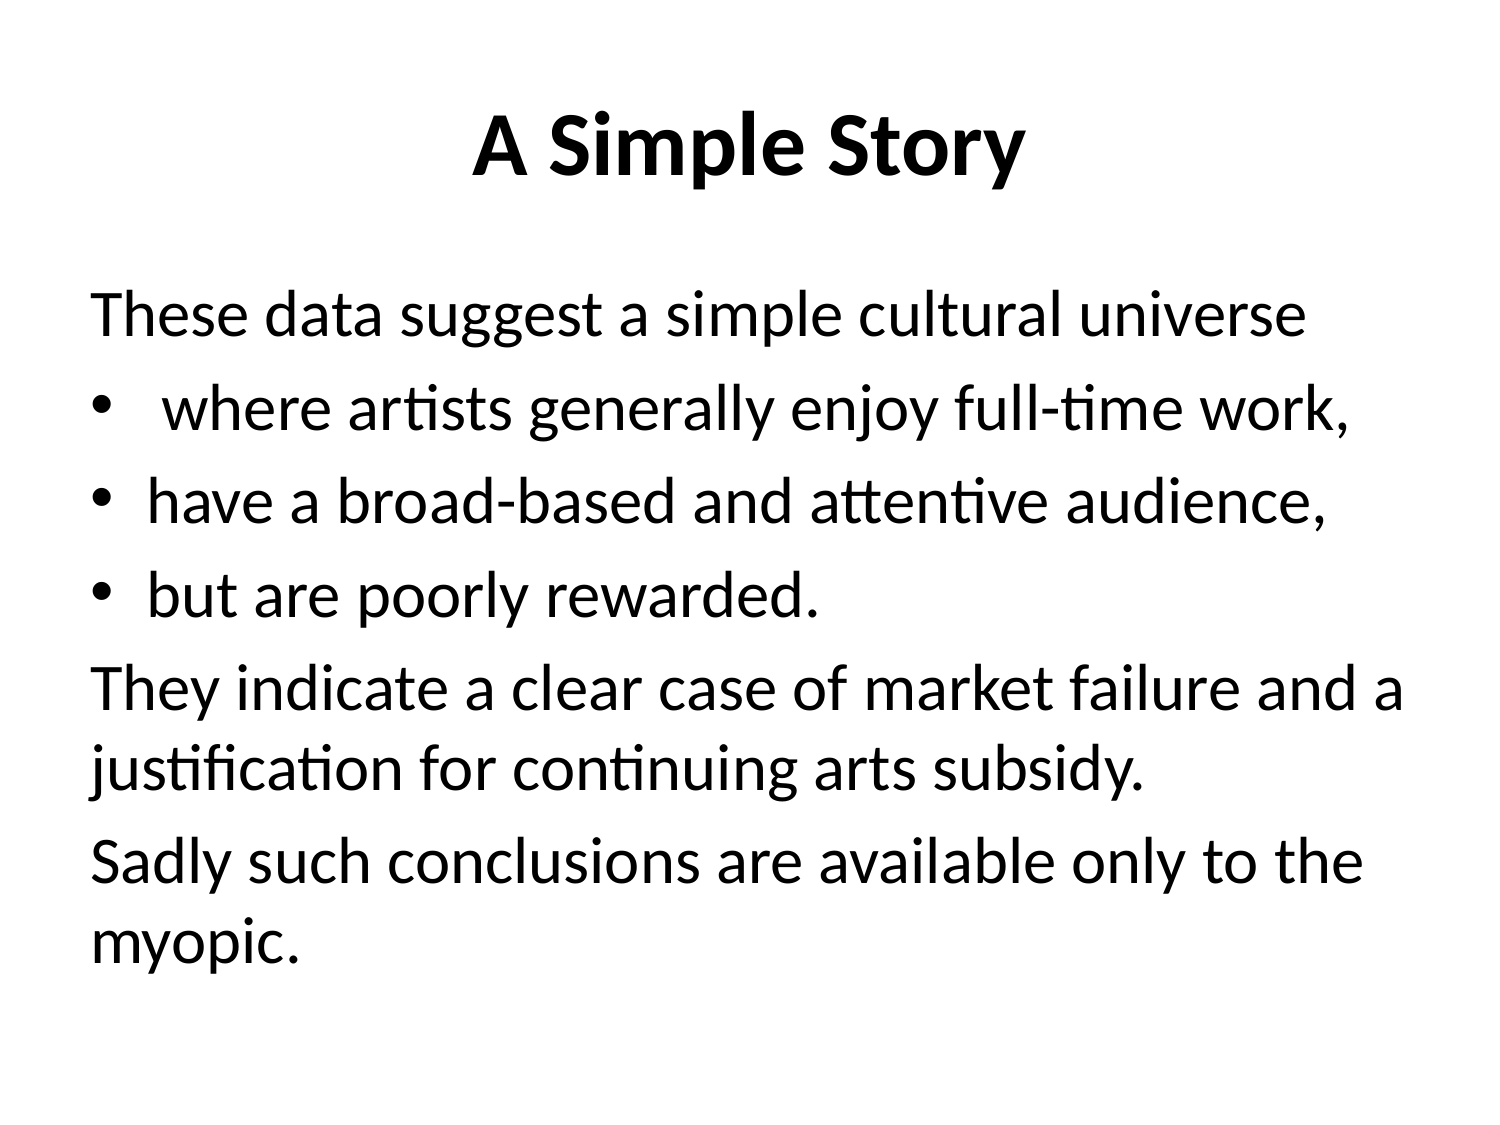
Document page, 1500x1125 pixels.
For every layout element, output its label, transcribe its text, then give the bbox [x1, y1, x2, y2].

list These data suggest a simple cultural universe where artists generally enjoy full-time work, have a broad-based and attentive audience, but are poorly rewarded. They indicate a clear case of market failure and a justification for continuing arts subsidy. Sadly such conclusions are available only to the myopic. [75, 262, 1425, 1005]
title A Simple Story [75, 45, 1425, 233]
